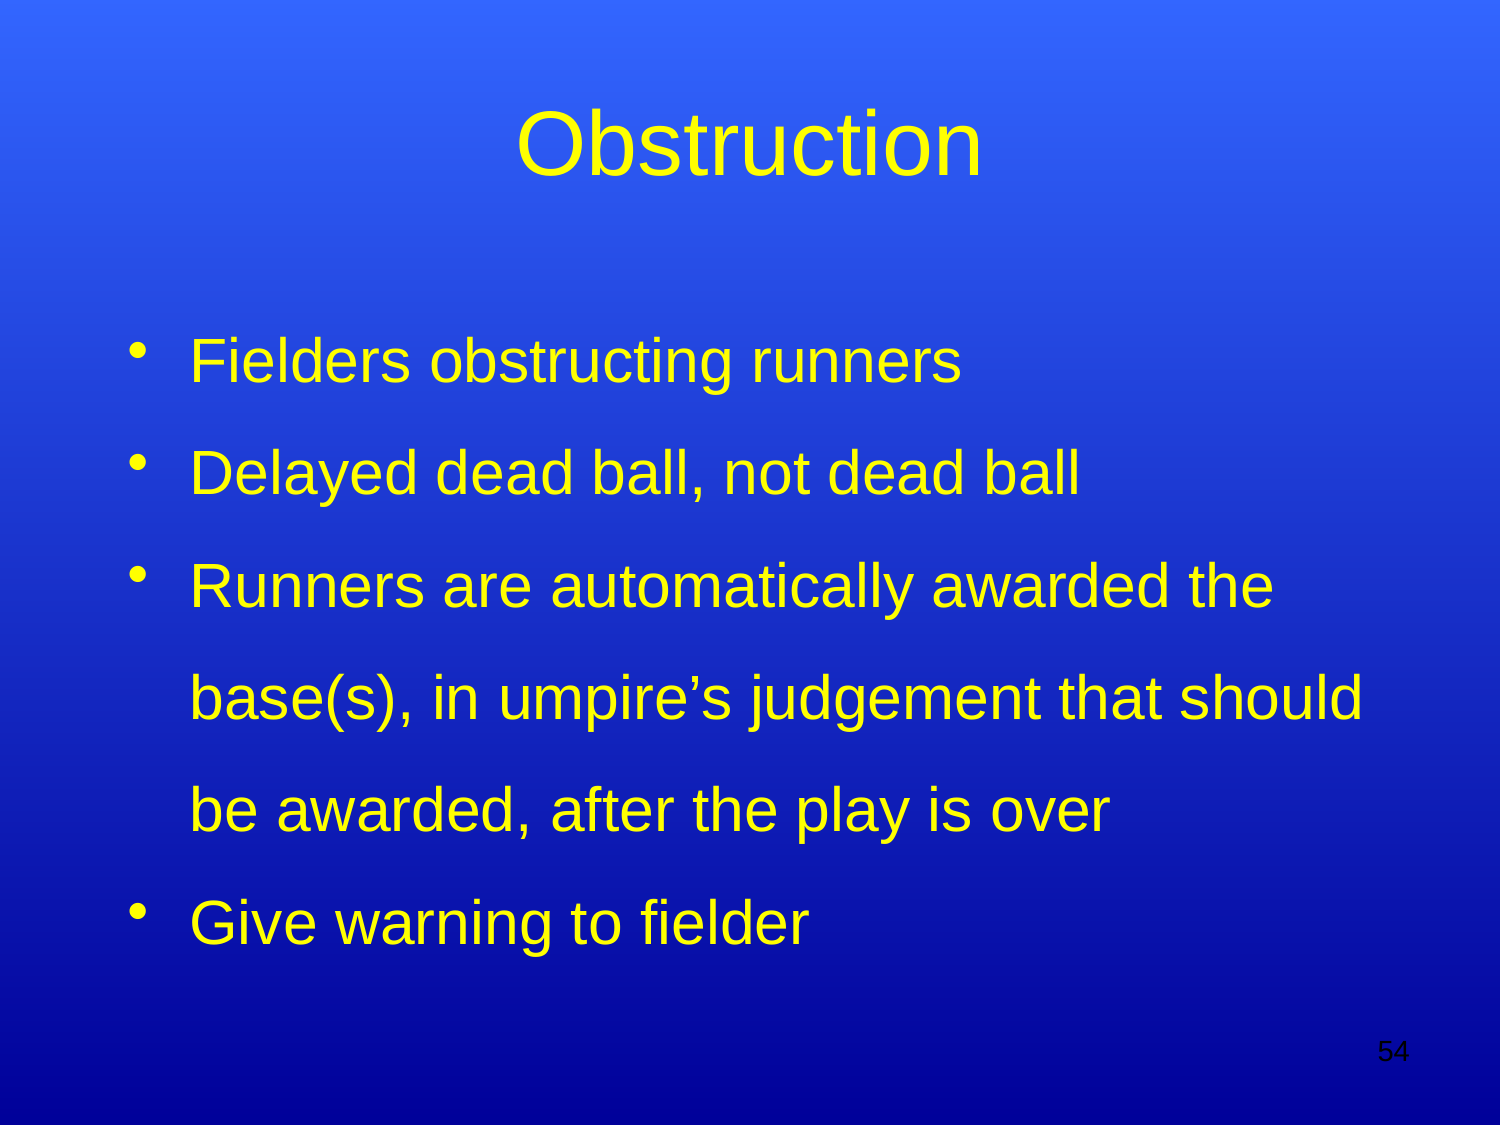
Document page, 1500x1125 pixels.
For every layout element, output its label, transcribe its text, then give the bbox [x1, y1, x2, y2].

title Obstruction [74, 44, 1426, 233]
slide_number 54 [1074, 1024, 1426, 1103]
text_box Fielders obstructing runners Delayed dead ball, not dead ball Runners are automatically awarded the base(s), in umpire’s judgement that should be awarded, after the play is over Give warning to fielder [112, 274, 1388, 964]
